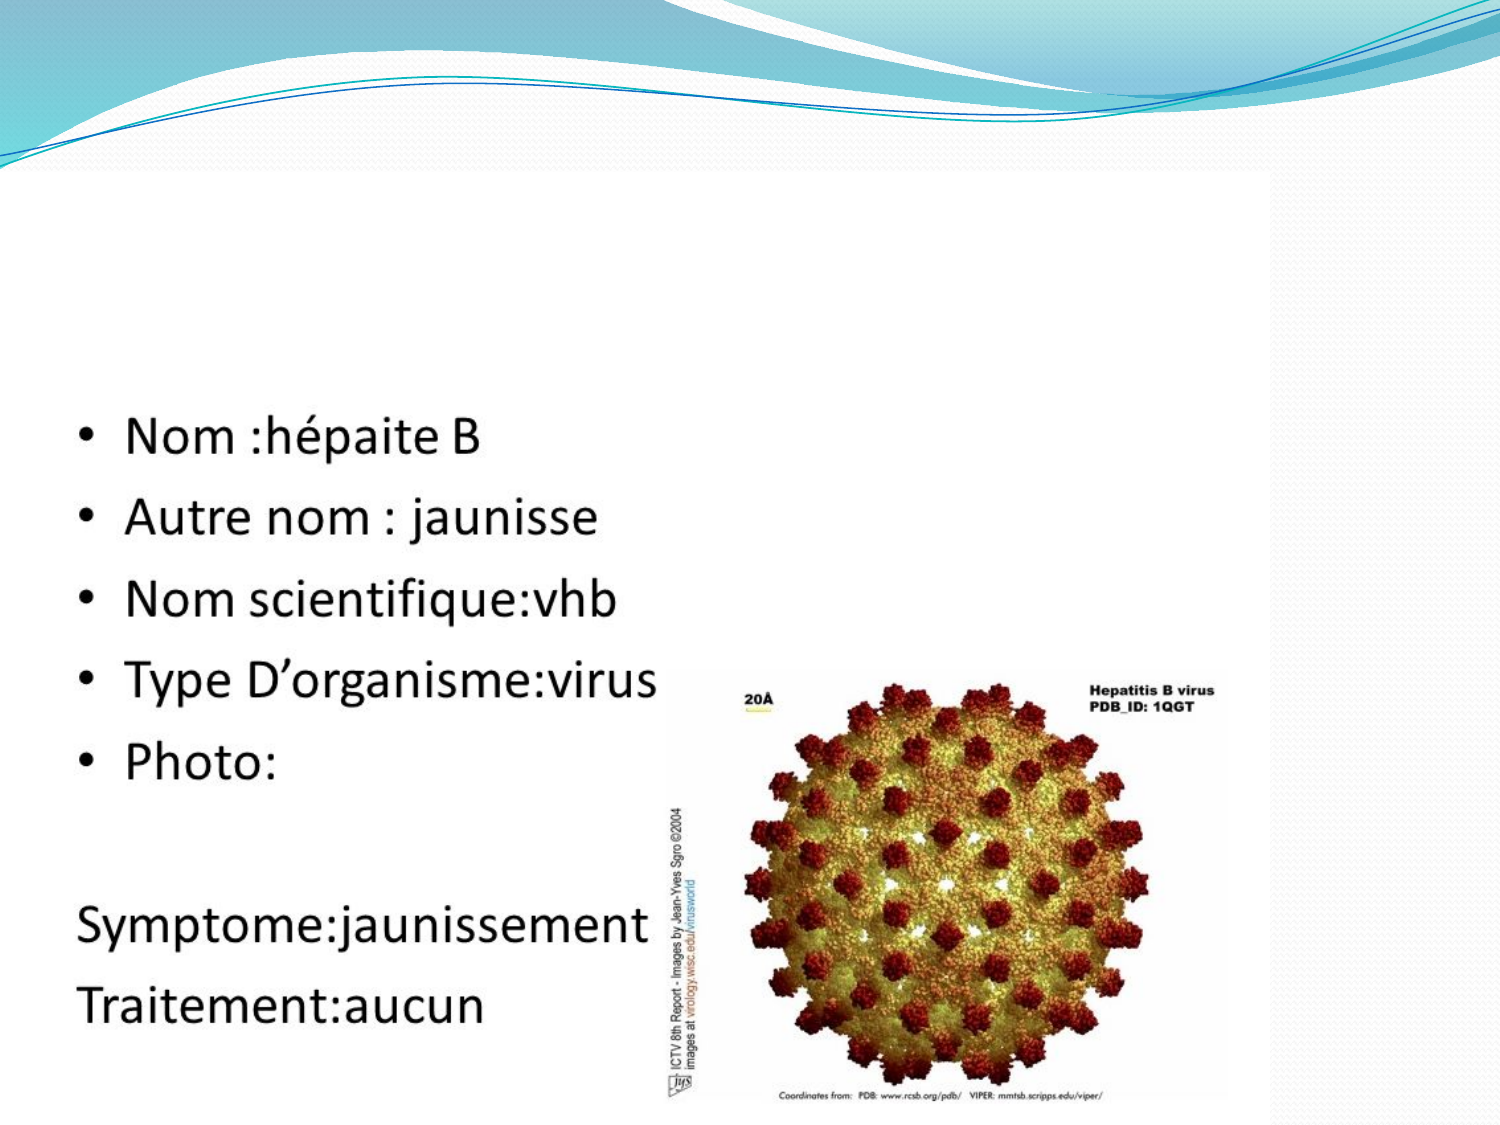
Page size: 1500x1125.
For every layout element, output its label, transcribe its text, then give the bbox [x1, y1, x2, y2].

picture [0, 171, 1270, 1125]
title VHB [75, 115, 1425, 303]
